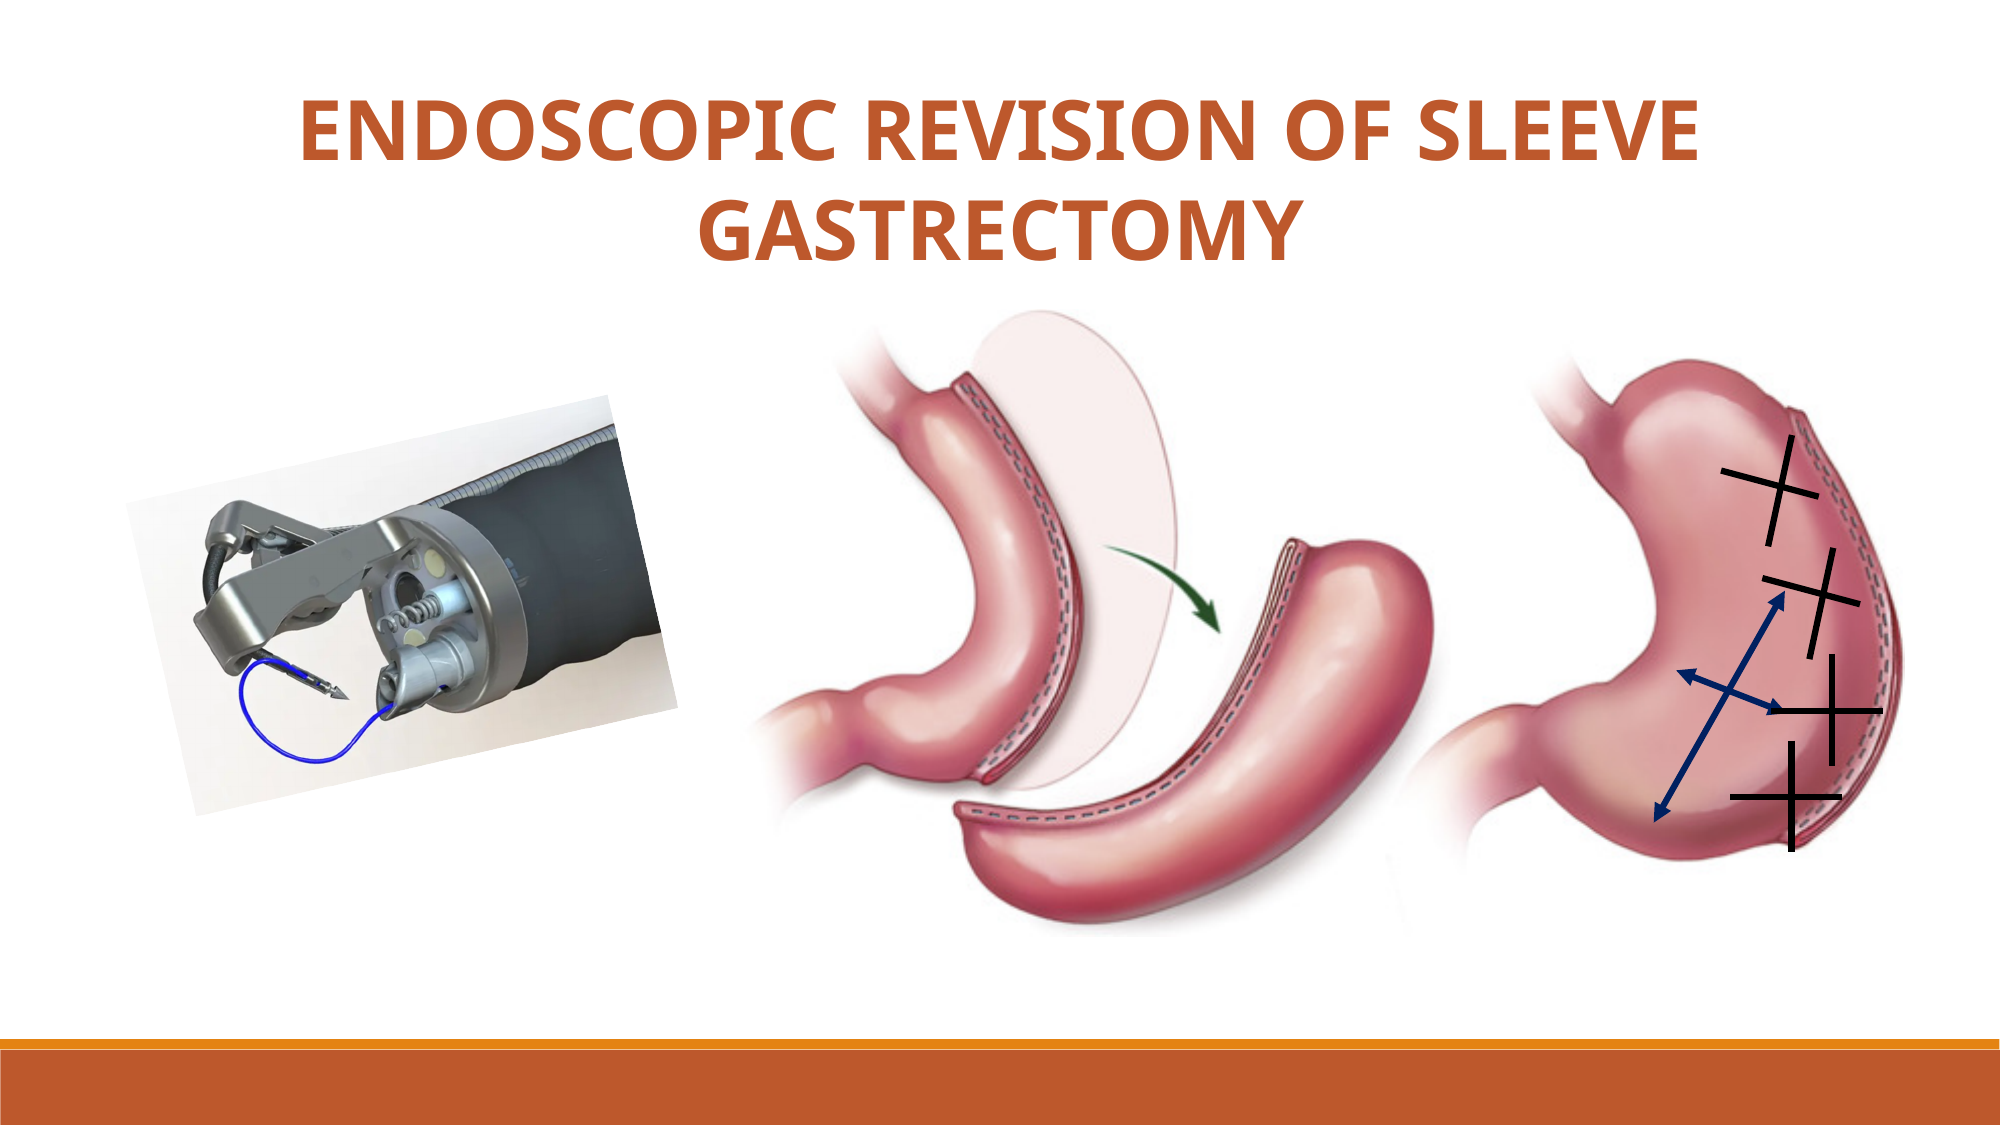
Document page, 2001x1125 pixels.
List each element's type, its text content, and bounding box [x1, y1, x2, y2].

picture [739, 308, 1906, 938]
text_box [1720, 434, 1884, 853]
picture [126, 395, 677, 816]
text_box ENDOSCOPIC REVISION OF SLEEVE GASTRECTOMY [272, 69, 1728, 285]
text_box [1653, 590, 1717, 824]
